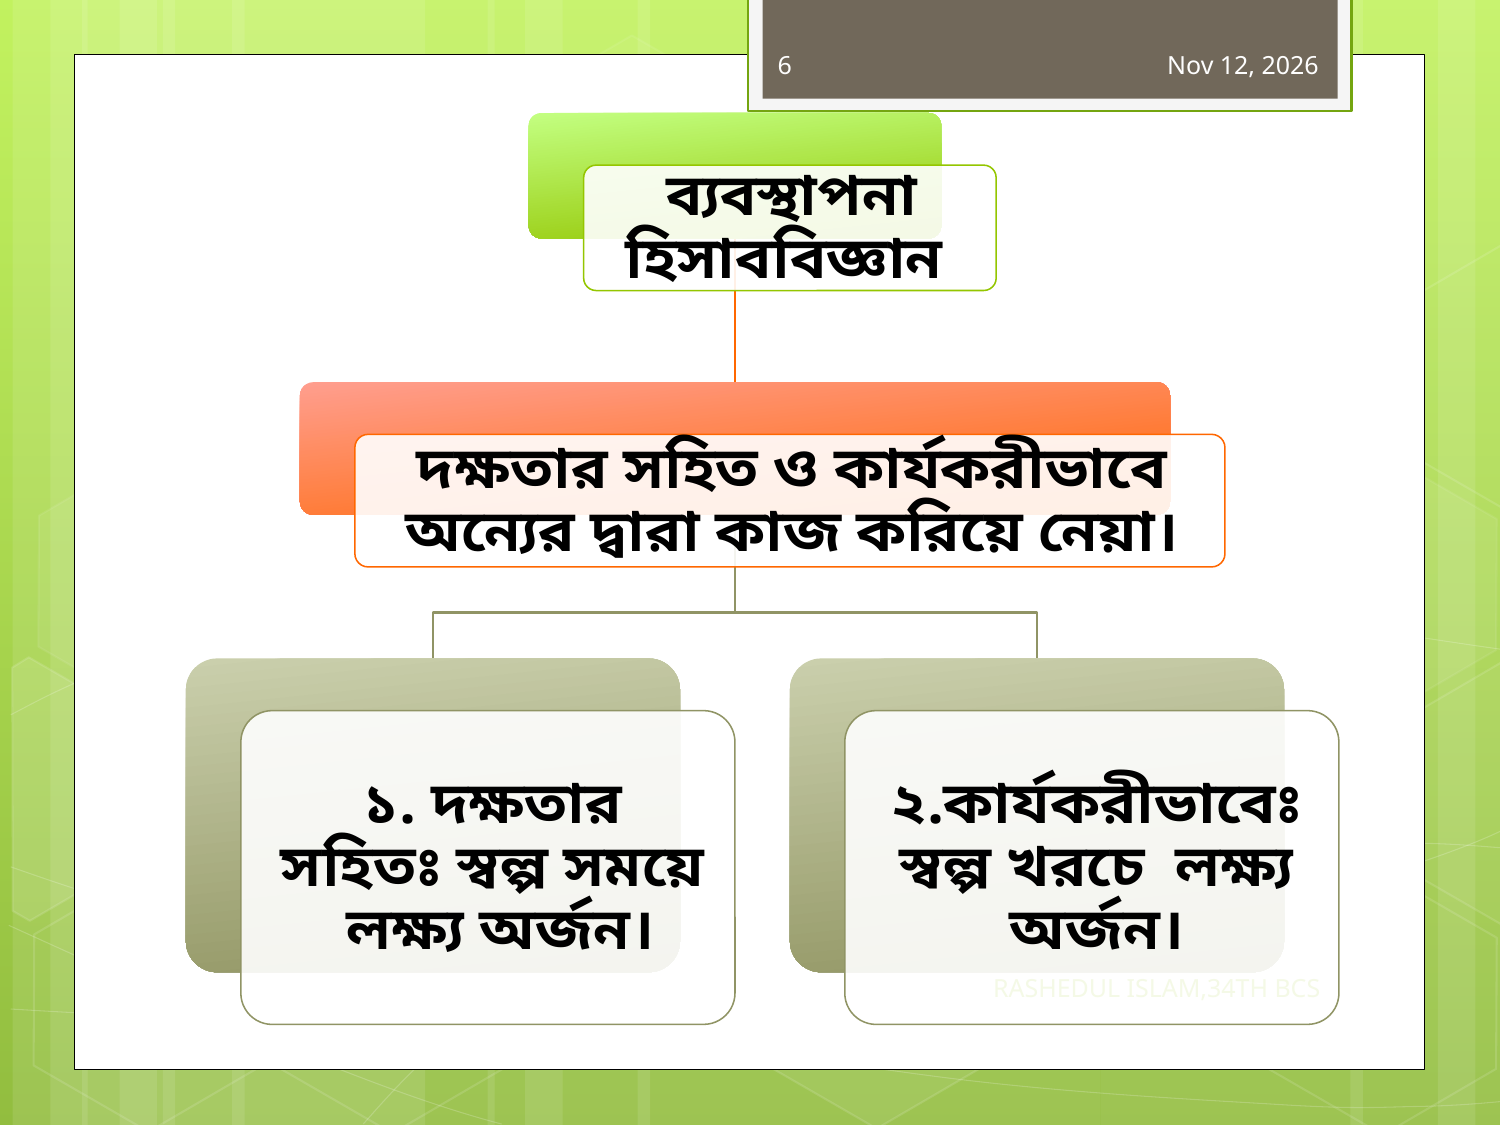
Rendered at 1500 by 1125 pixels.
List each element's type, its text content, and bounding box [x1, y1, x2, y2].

slide_number 15-Jun-19 [983, 36, 1334, 97]
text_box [87, 112, 1438, 1026]
slide_number 6 [762, 36, 982, 97]
